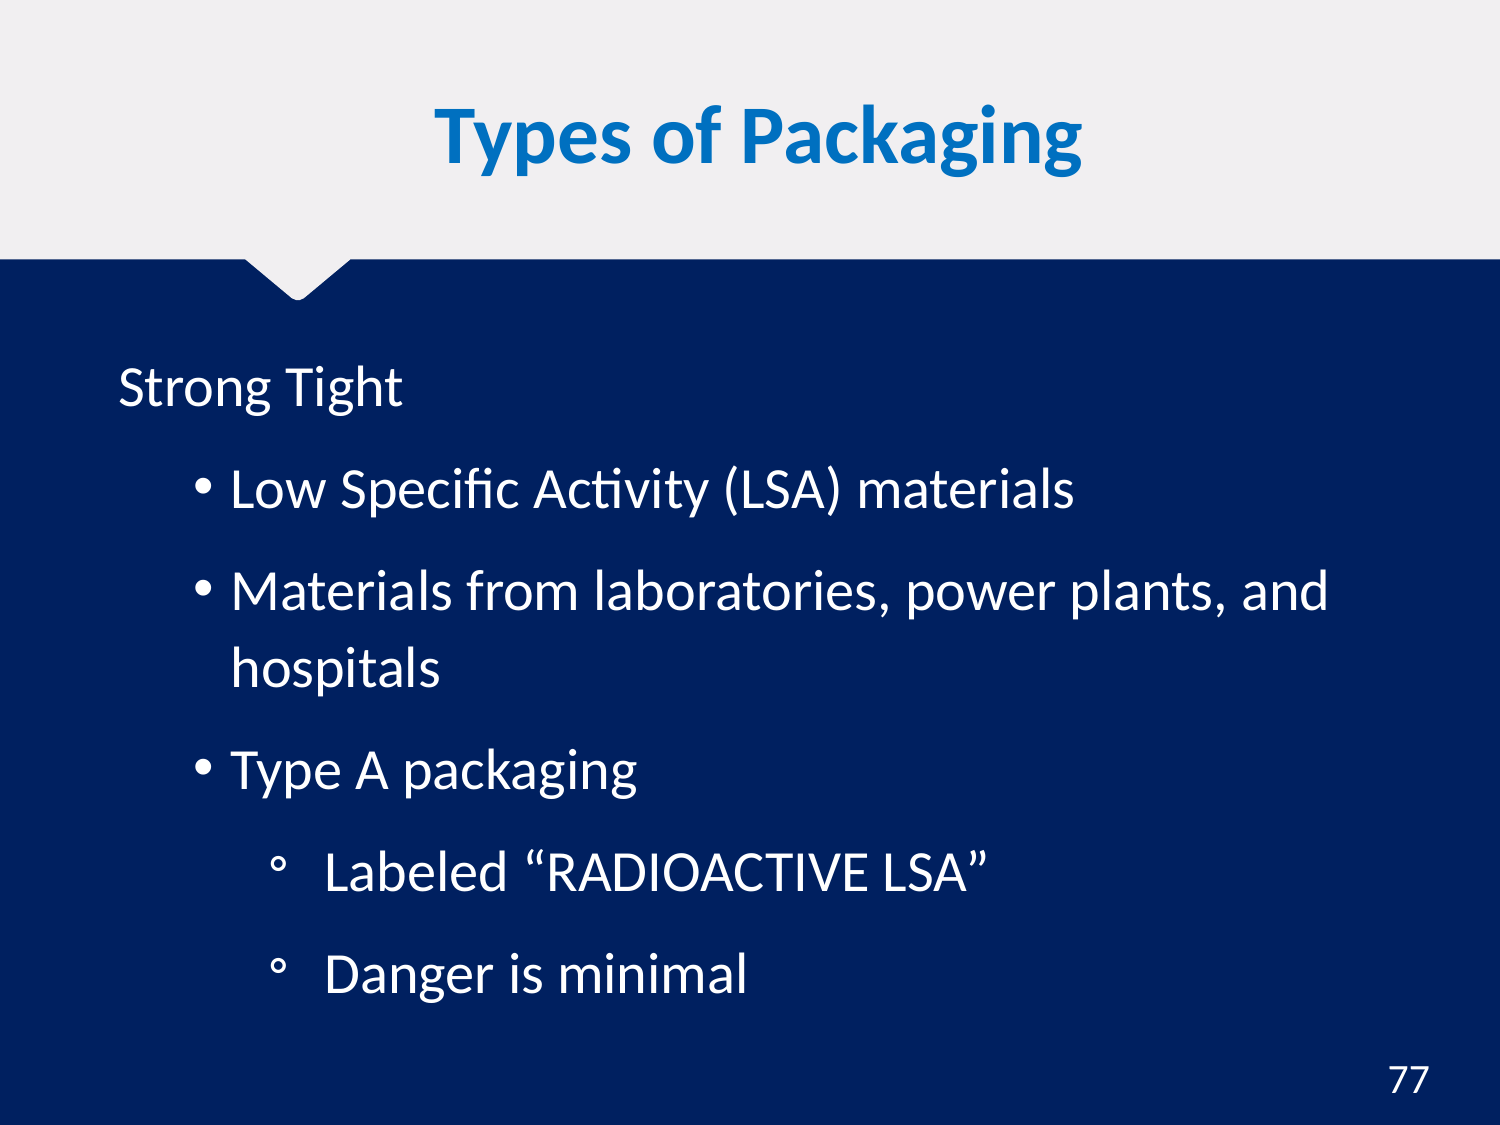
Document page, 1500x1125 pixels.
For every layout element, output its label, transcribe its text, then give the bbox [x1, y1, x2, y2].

slide_number 77 [1348, 1047, 1446, 1108]
list Strong Tight Low Specific Activity (LSA) materials Materials from laboratories, power plants, and hospitals Type A packaging Labeled “RADIOACTIVE LSA” Danger is minimal [103, 333, 1397, 1013]
title Types of Packaging [103, 36, 1397, 236]
